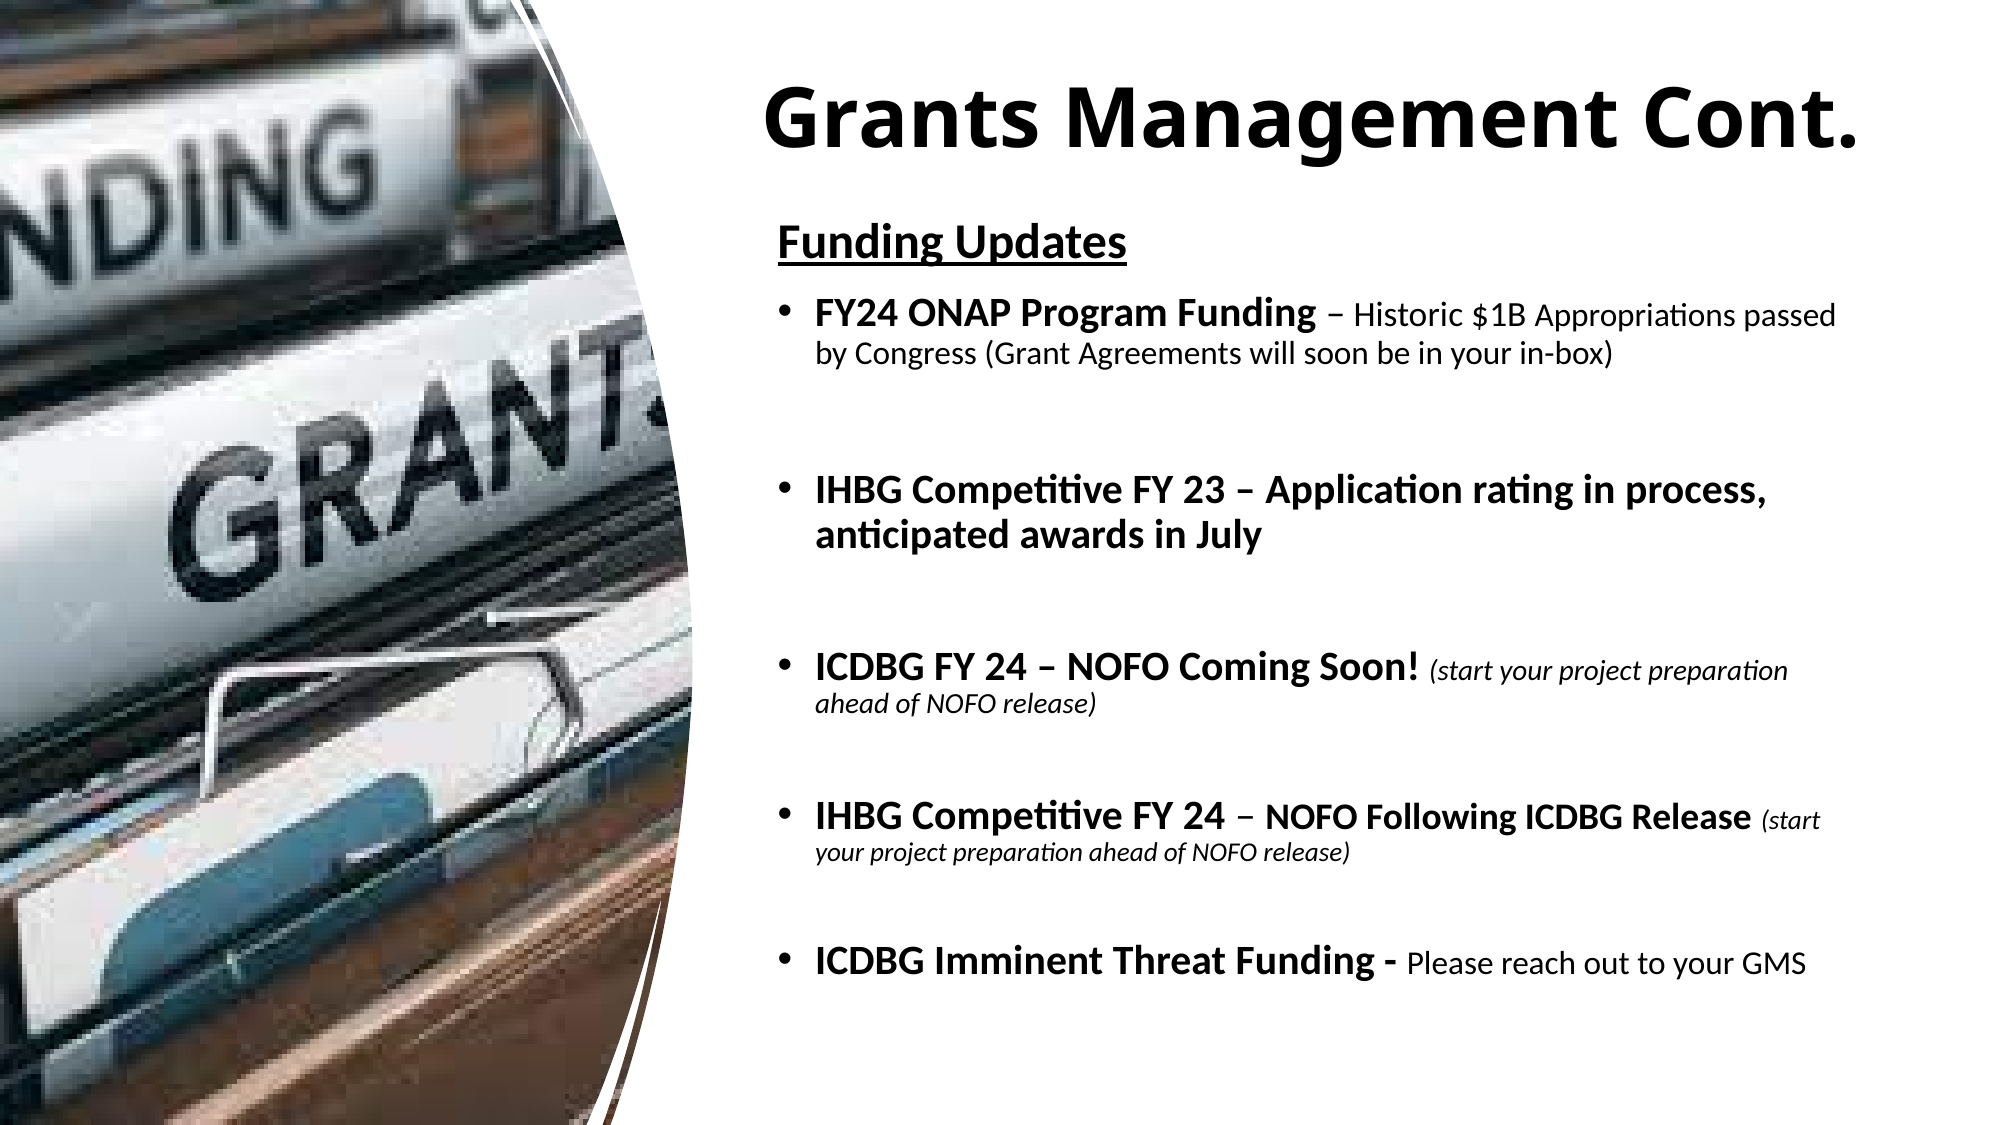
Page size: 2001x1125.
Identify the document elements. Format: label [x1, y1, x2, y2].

text_box [693, 0, 2000, 1125]
picture [0, 0, 693, 1125]
